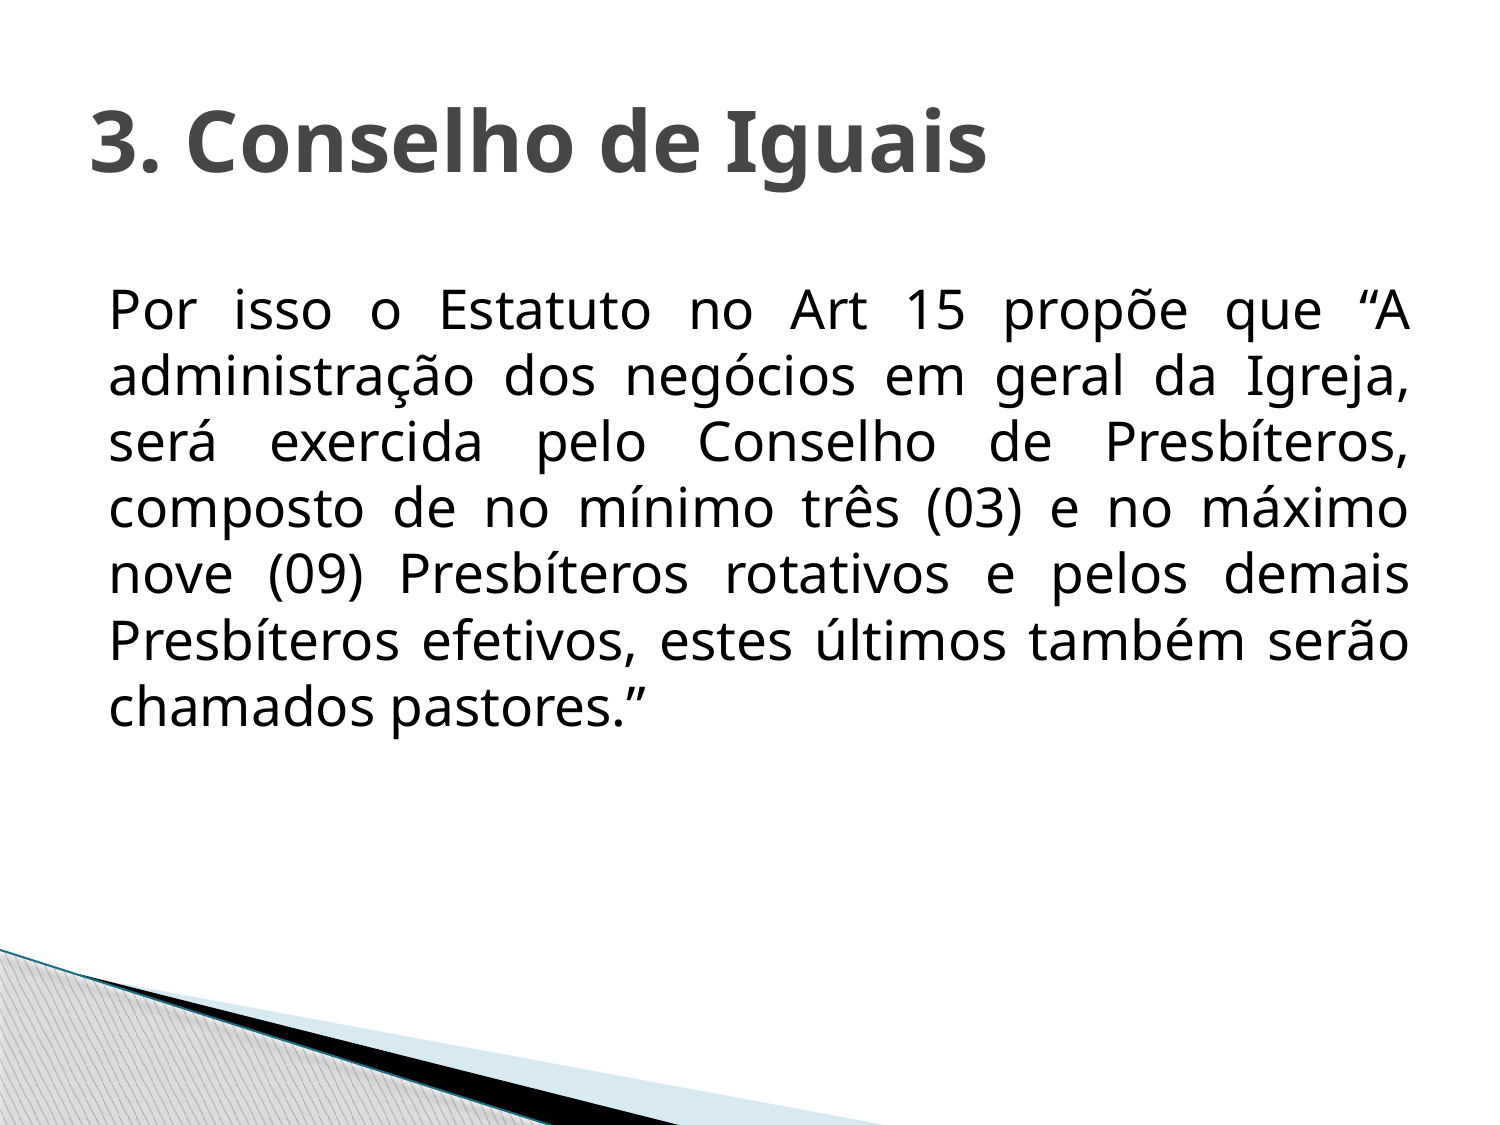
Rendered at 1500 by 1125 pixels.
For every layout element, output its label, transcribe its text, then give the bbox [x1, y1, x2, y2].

text_box Por isso o Estatuto no Art 15 propõe que “A administração dos negócios em geral da Igreja, será exercida pelo Conselho de Presbíteros, composto de no mínimo três (03) e no máximo nove (09) Presbíteros rotativos e pelos demais Presbíteros efetivos, estes últimos também serão chamados pastores.” [76, 267, 1427, 747]
title 3. Conselho de Iguais [75, 45, 1425, 233]
